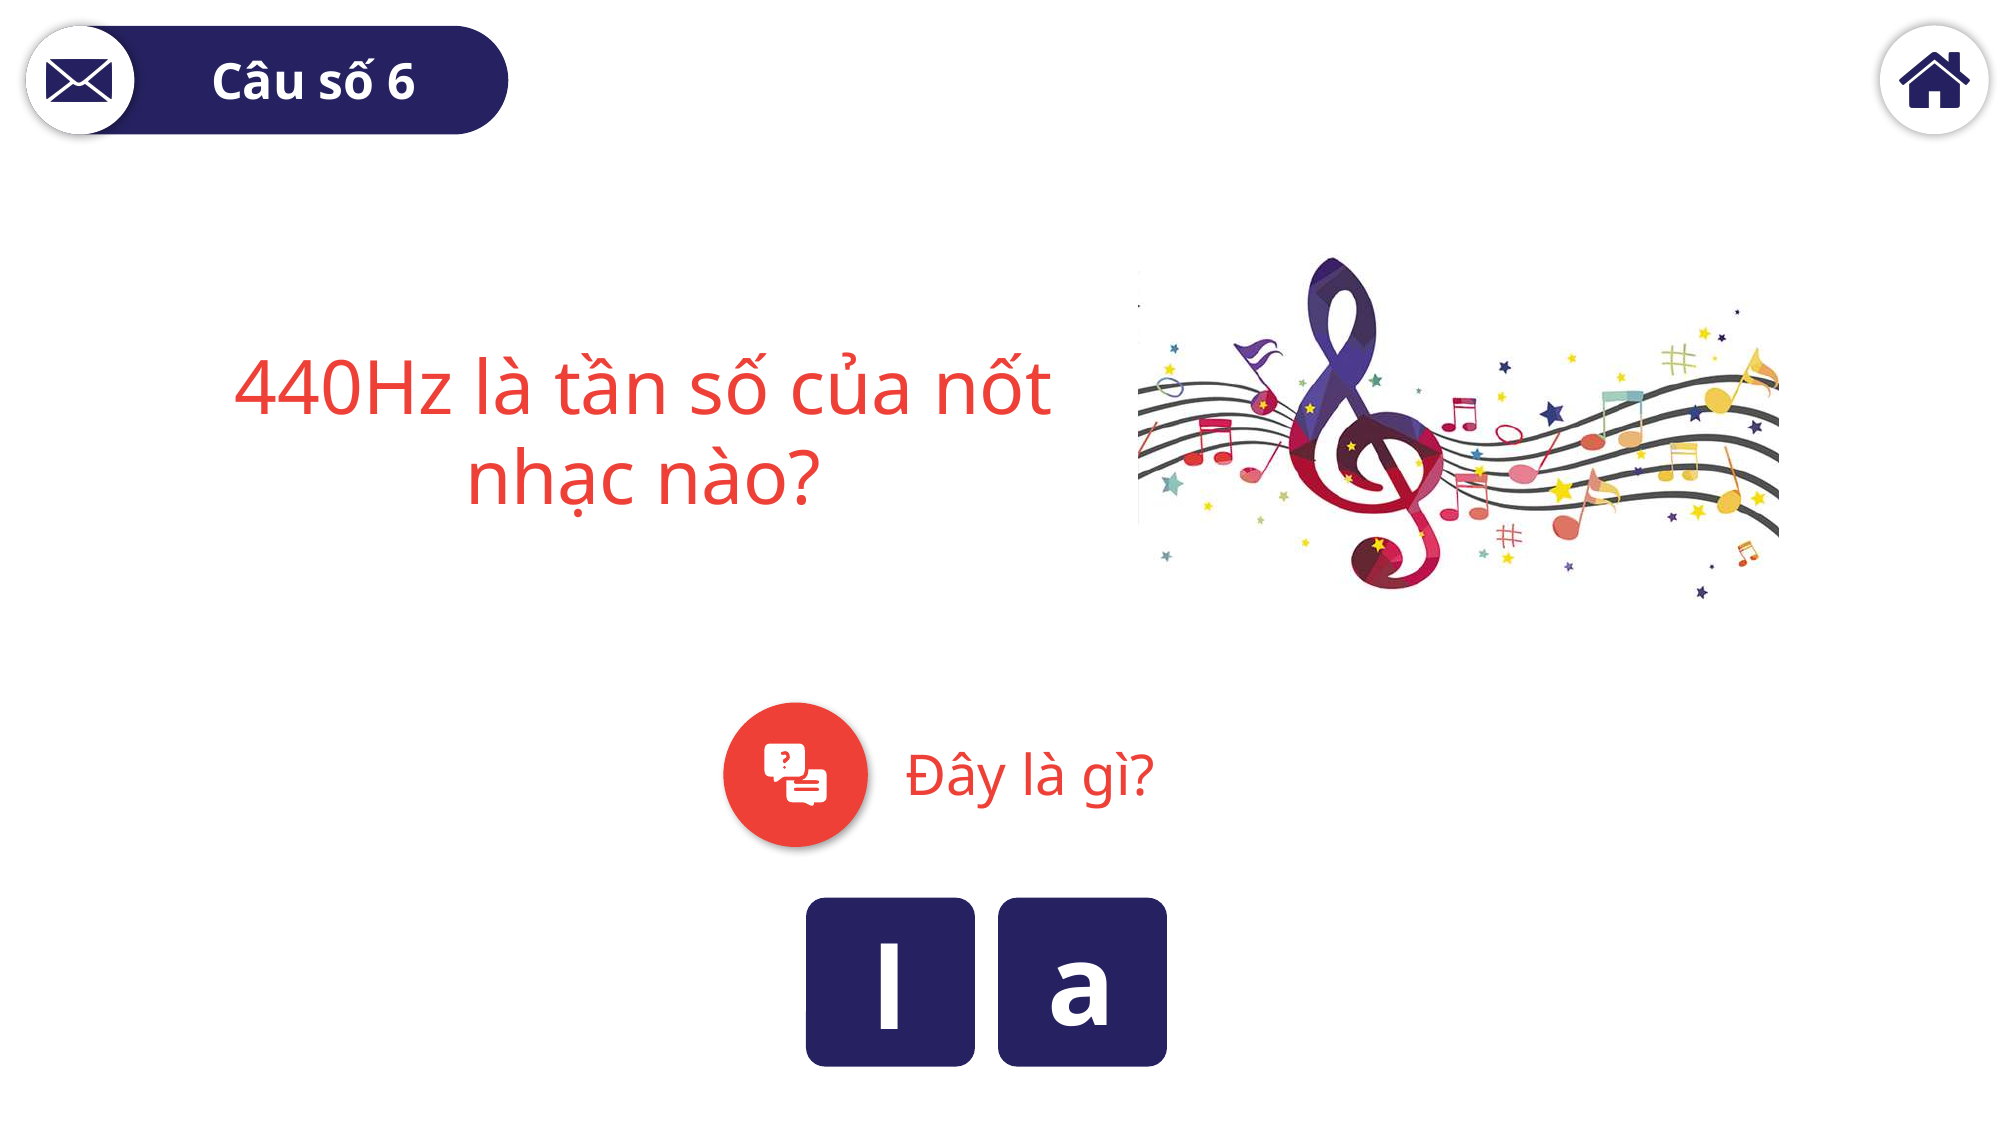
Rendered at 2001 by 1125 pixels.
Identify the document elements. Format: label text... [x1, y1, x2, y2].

text_box l [832, 909, 947, 1060]
text_box 440Hz là tần số của nốt nhạc nào? [191, 332, 1096, 527]
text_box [25, 25, 509, 135]
text_box [187, 224, 1799, 632]
picture [46, 59, 112, 102]
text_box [1879, 25, 1989, 135]
text_box [804, 896, 976, 1068]
text_box a [1024, 905, 1139, 1056]
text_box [723, 702, 1219, 847]
text_box [996, 896, 1169, 1068]
picture [1138, 255, 1779, 600]
